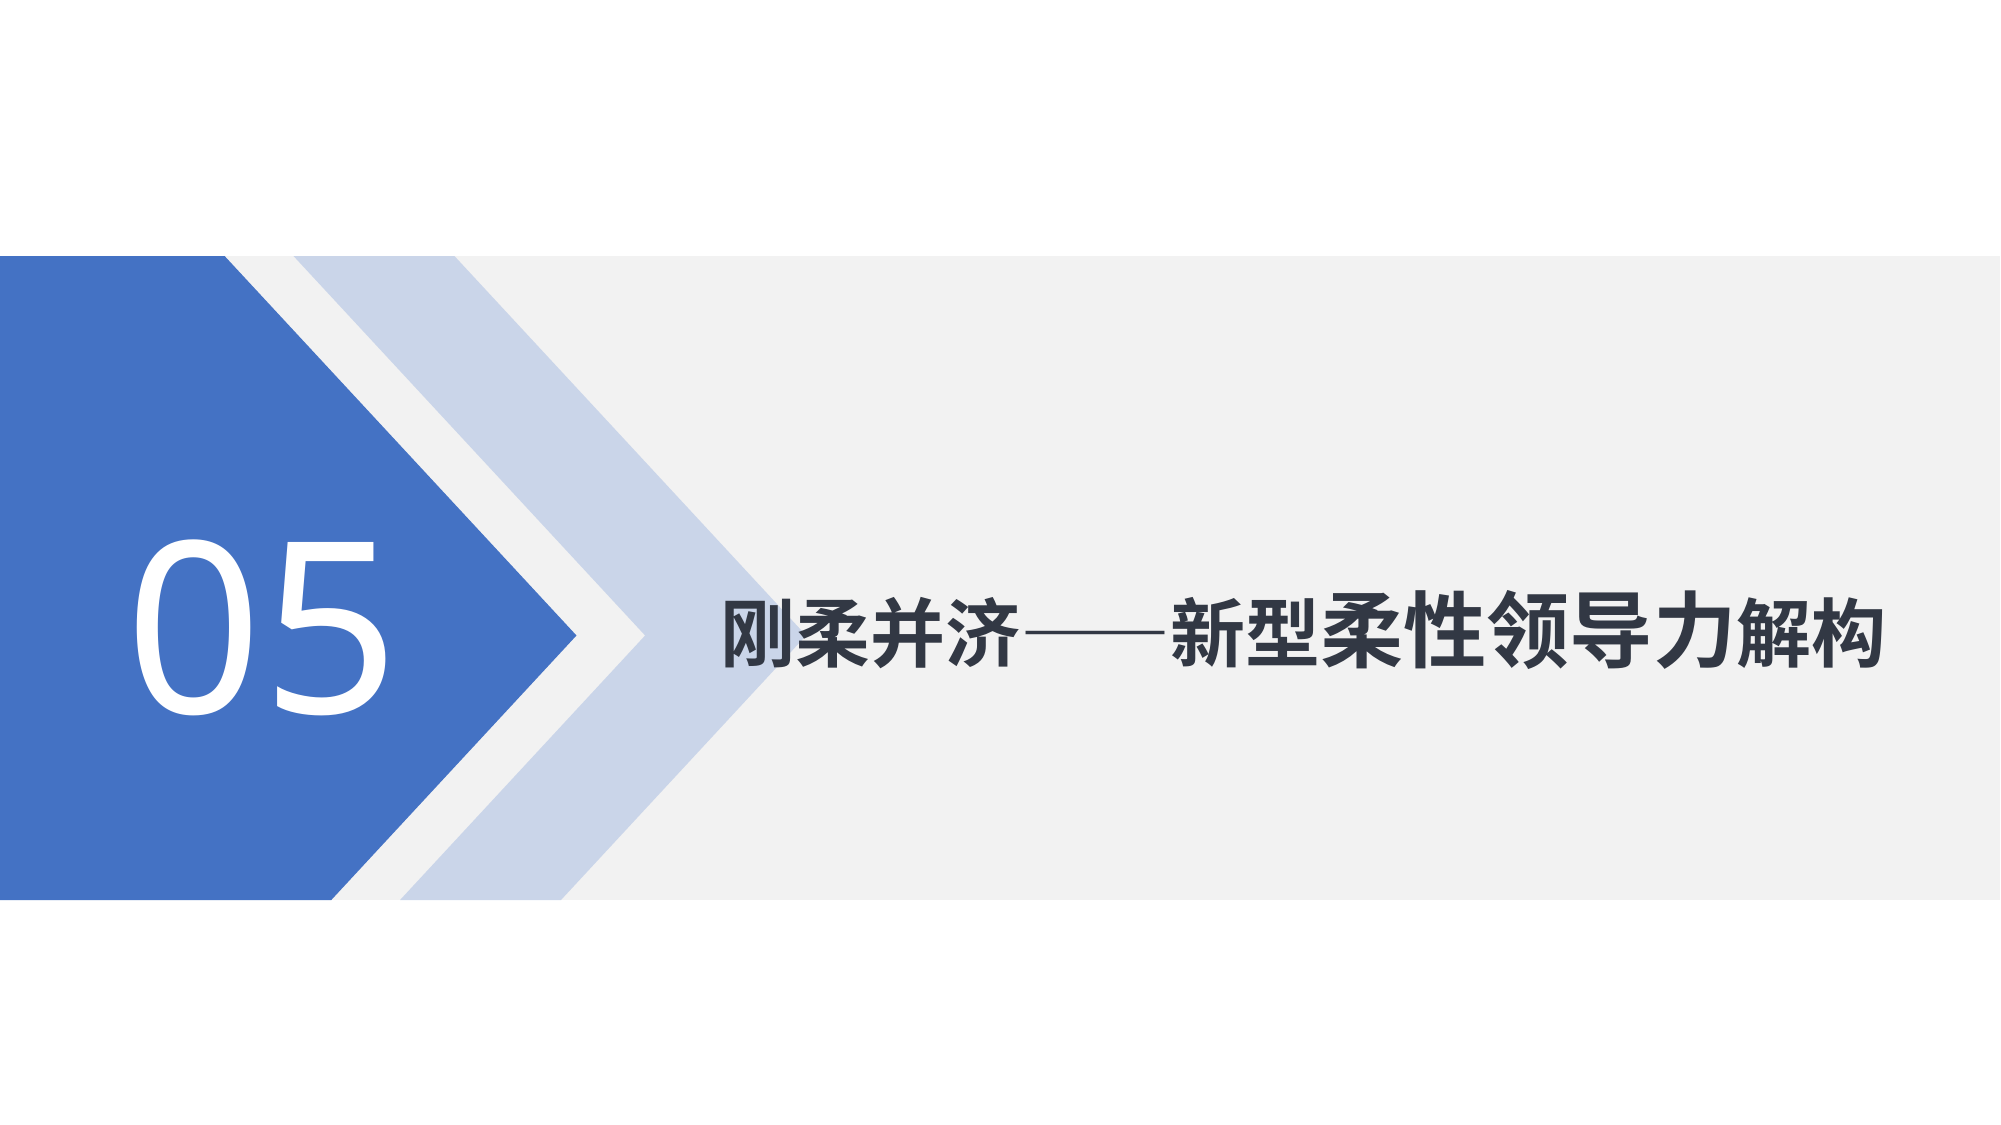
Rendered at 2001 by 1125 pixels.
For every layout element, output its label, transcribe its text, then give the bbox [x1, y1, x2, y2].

text_box [227, 255, 643, 901]
text_box 刚柔并济——新型柔性领导力解构 [720, 542, 1480, 713]
text_box [456, 255, 2000, 901]
text_box [0, 255, 578, 902]
text_box 05 [110, 466, 415, 770]
text_box [291, 255, 736, 902]
